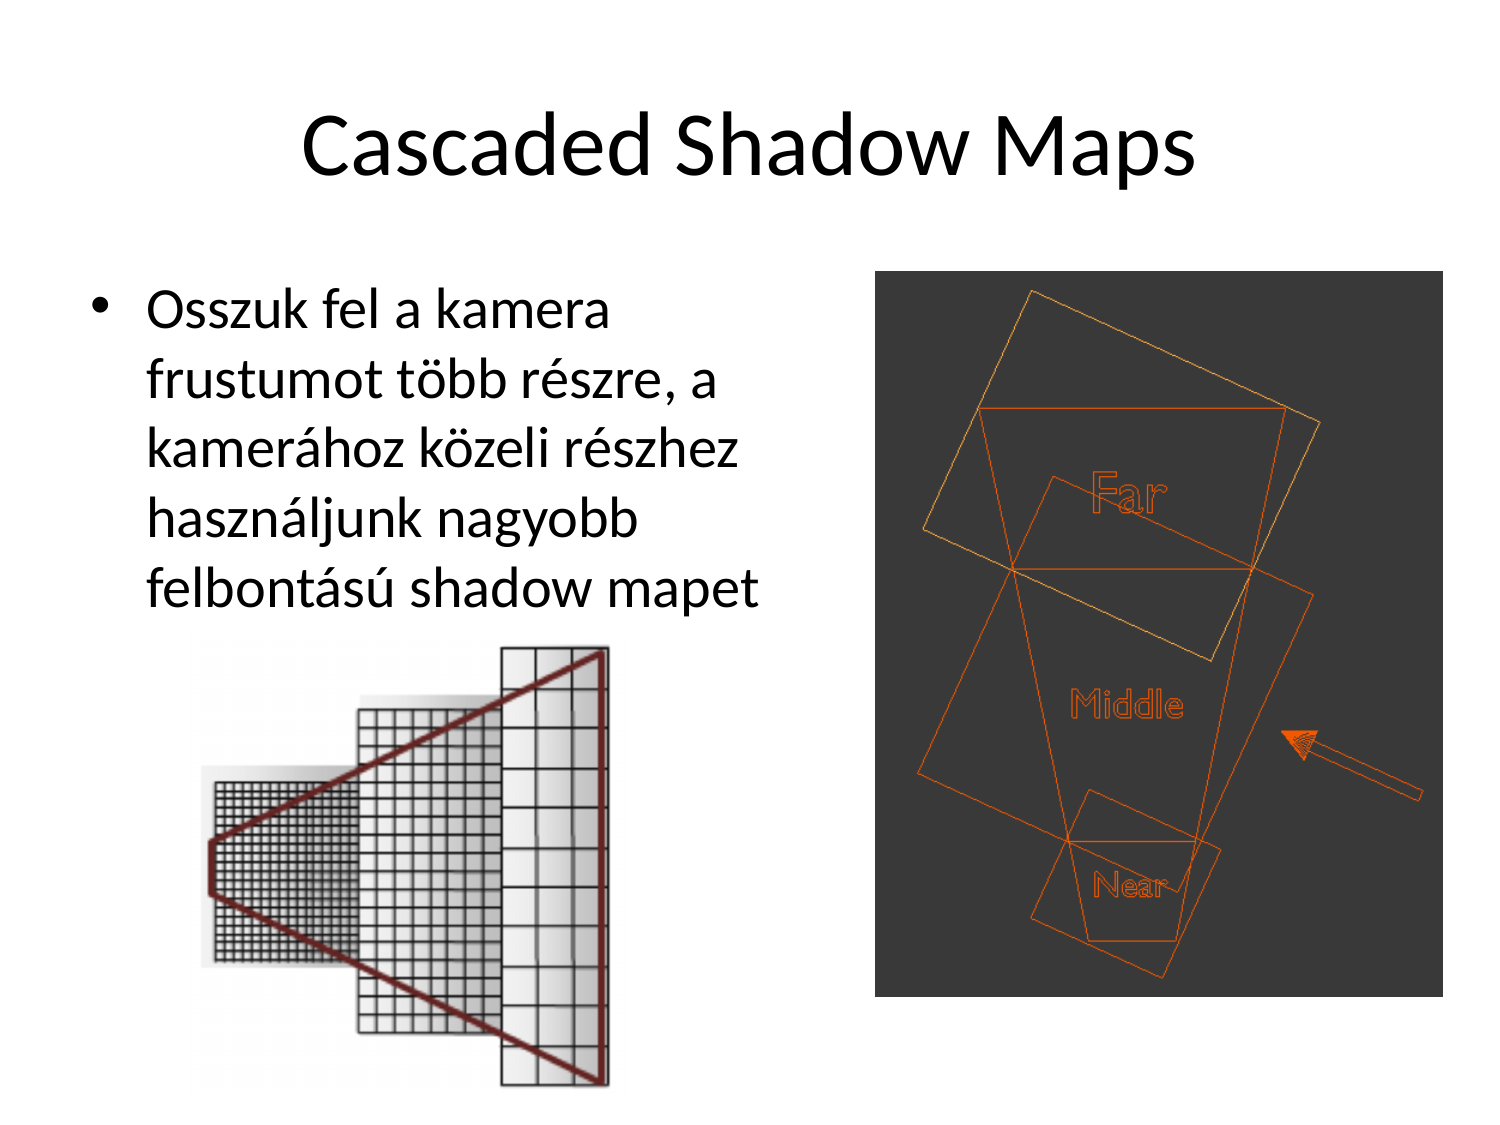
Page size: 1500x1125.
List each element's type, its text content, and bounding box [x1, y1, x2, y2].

title Cascaded Shadow Maps [75, 45, 1425, 233]
list Osszuk fel a kamera frustumot több részre, a kamerához közeli részhez használjunk nagyobb felbontású shadow mapet [75, 262, 875, 1005]
picture [874, 270, 1444, 997]
picture [174, 635, 638, 1096]
